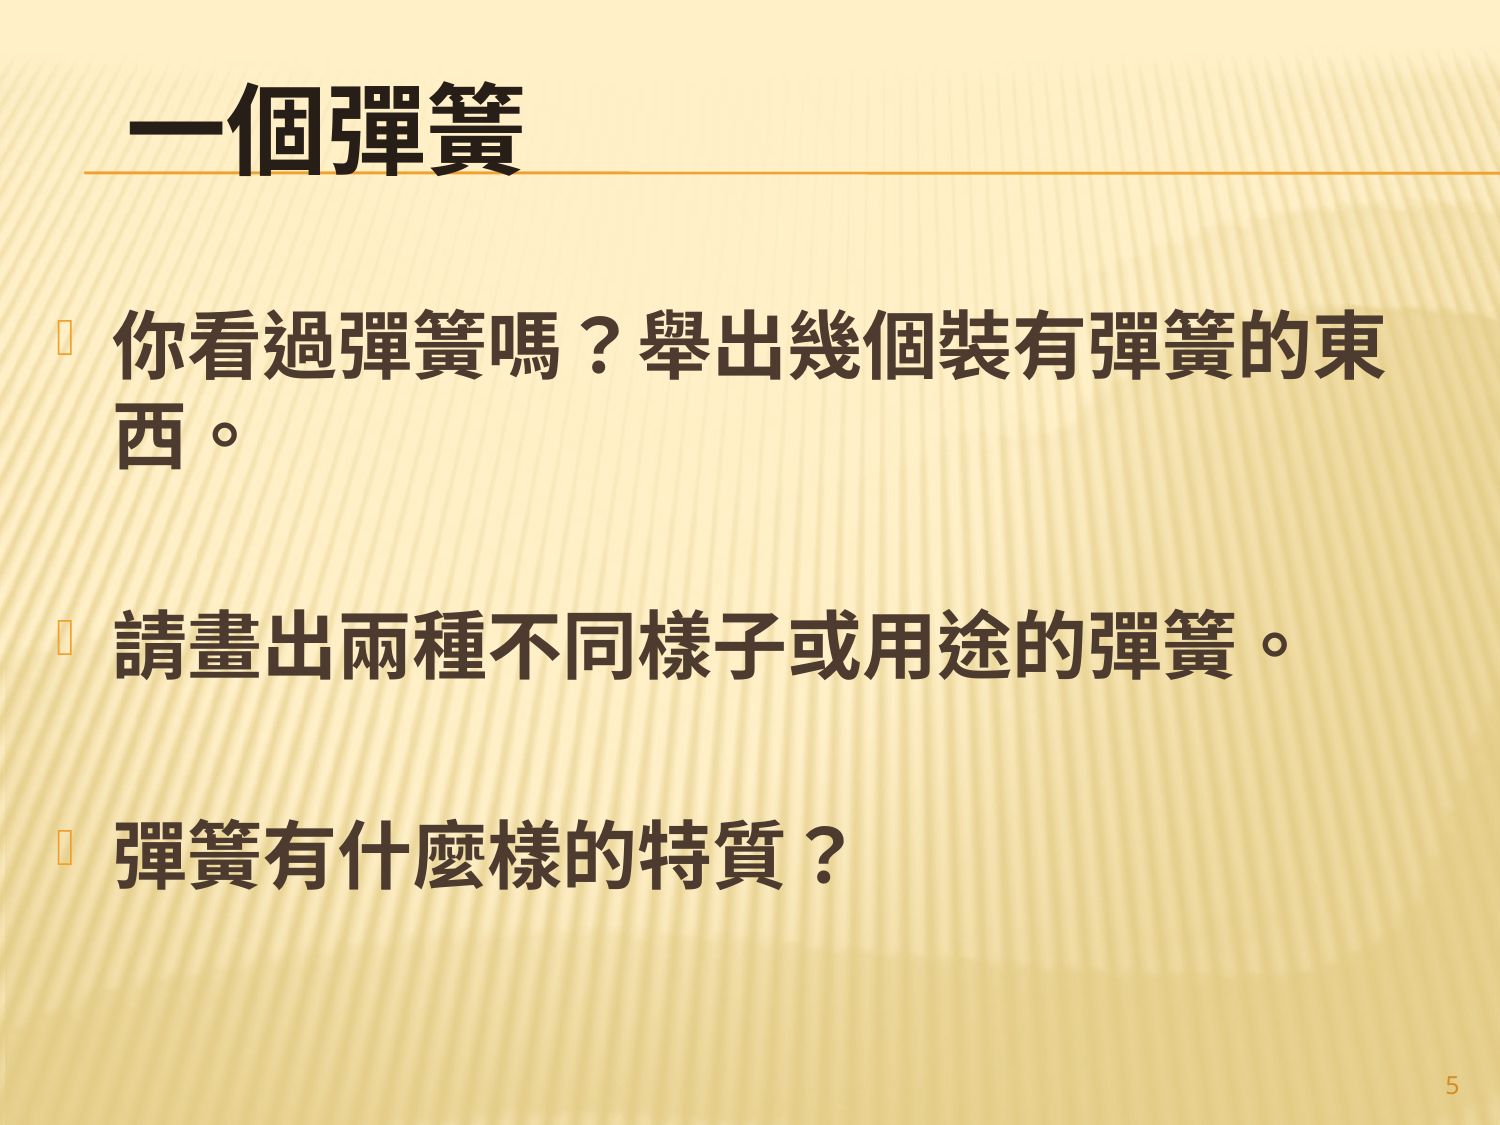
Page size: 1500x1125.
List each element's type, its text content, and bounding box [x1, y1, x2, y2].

title 一個彈簧 [112, 58, 1081, 197]
slide_number 5 [1350, 1061, 1475, 1103]
list 你看過彈簧嗎？舉出幾個裝有彈簧的東西。 請畫出兩種不同樣子或用途的彈簧。 彈簧有什麼樣的特質？ [41, 290, 1467, 1000]
